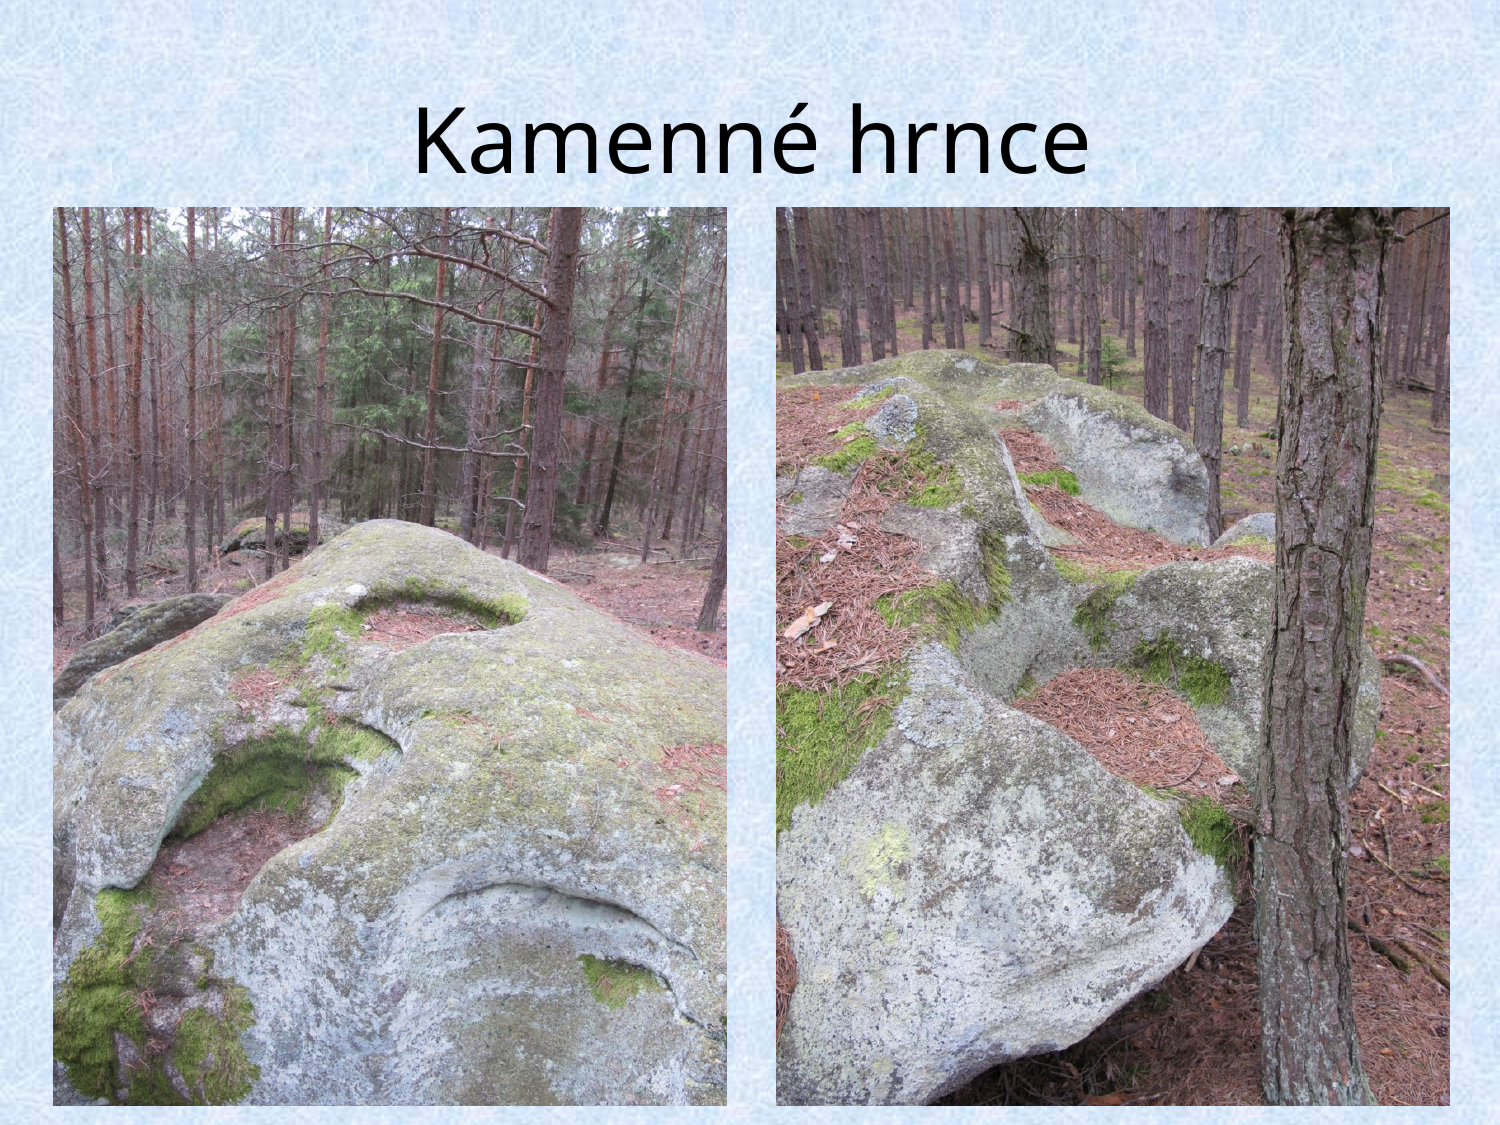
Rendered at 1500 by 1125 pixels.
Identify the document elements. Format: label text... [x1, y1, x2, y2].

title Kamenné hrnce [76, 42, 1428, 231]
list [52, 207, 727, 1107]
picture [0, 0, 1500, 1125]
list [776, 207, 1450, 1107]
